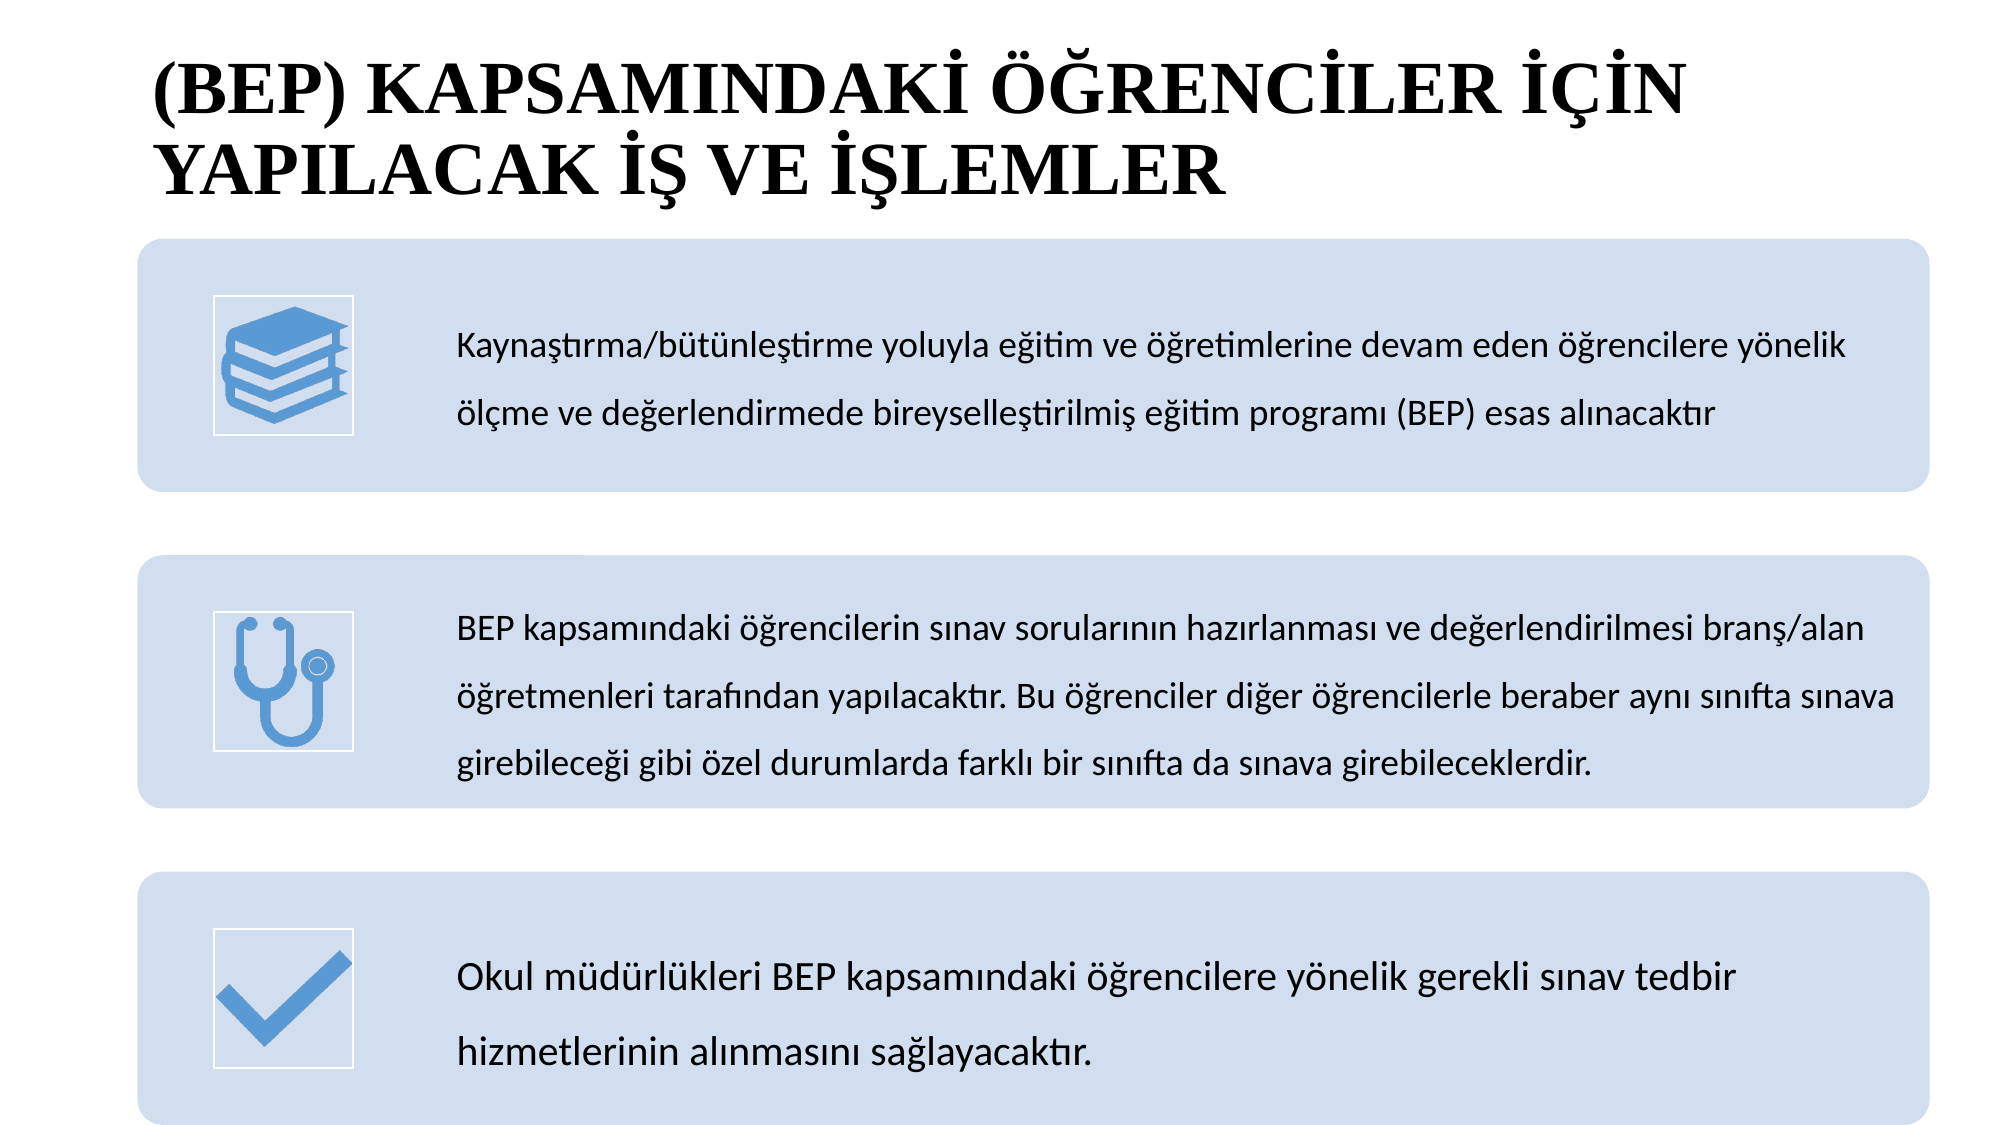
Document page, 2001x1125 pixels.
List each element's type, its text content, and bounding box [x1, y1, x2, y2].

title (BEP) KAPSAMINDAKİ ÖĞRENCİLER İÇİN YAPILACAK İŞ VE İŞLEMLER [137, 21, 1863, 238]
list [137, 238, 1930, 1125]
